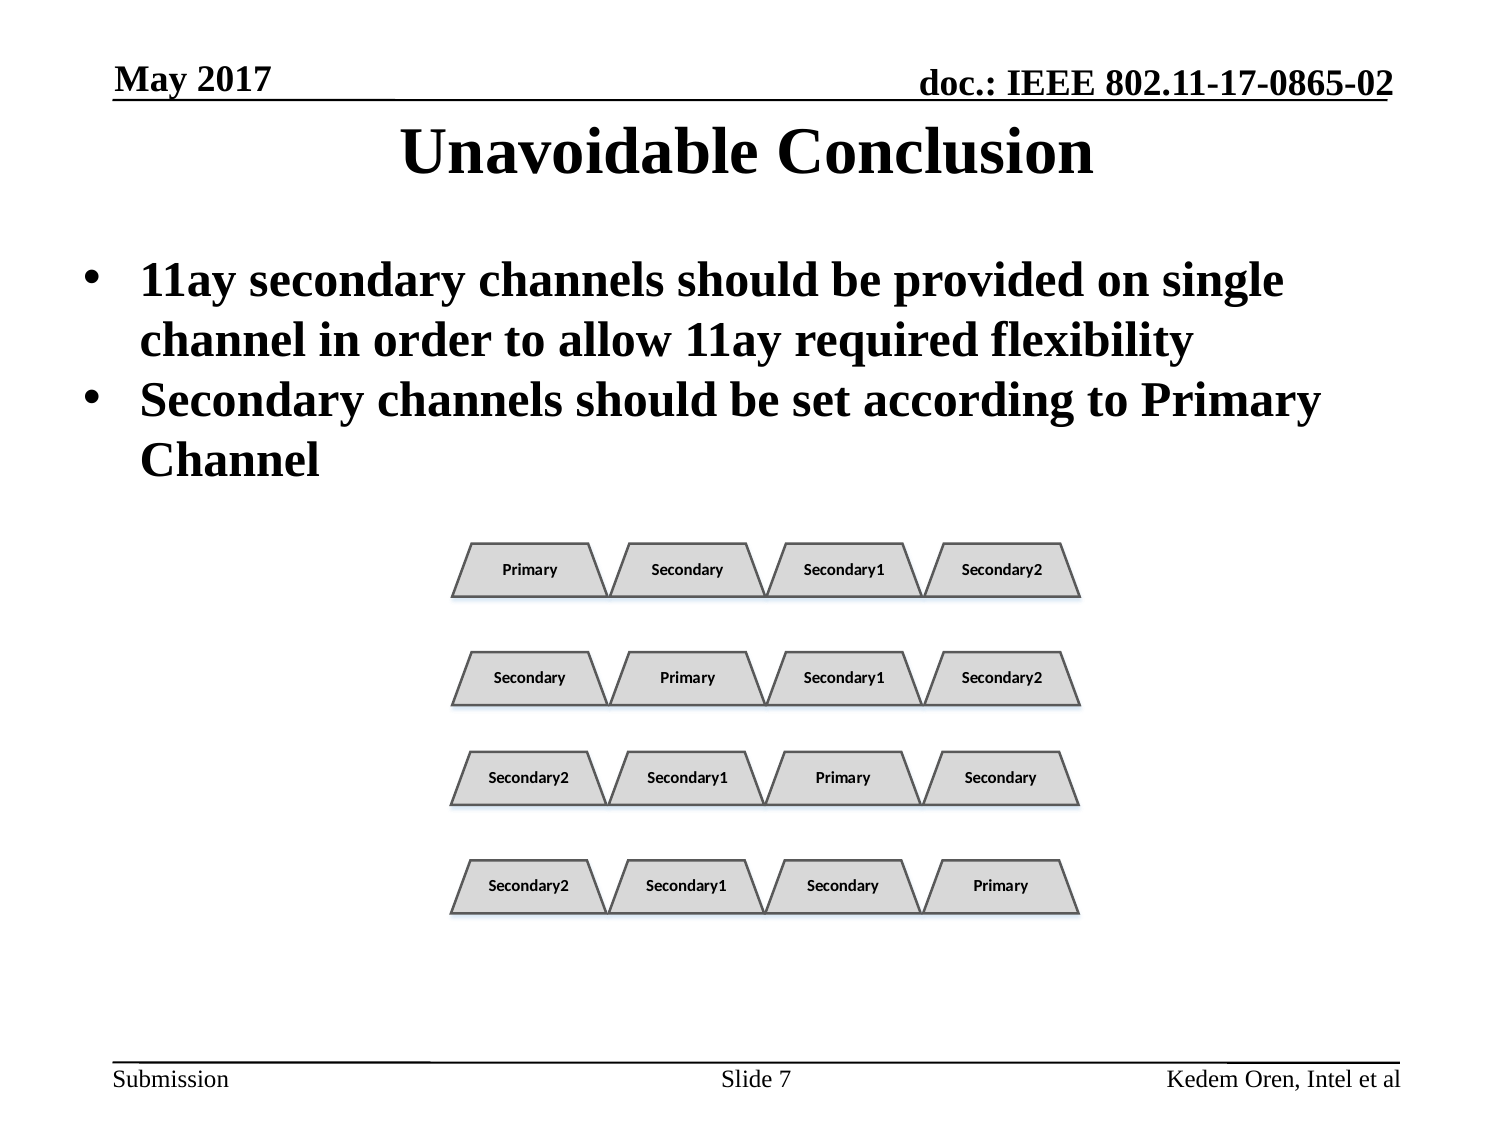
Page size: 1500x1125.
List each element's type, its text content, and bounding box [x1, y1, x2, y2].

slide_number Slide 7 [712, 1061, 800, 1123]
text_box 11ay secondary channels should be provided on single channel in order to allow 11ay required flexibility Secondary channels should be set according to Primary Channel [68, 239, 1428, 518]
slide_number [114, 54, 423, 99]
text_box Unavoidable Conclusion [81, 99, 1432, 287]
footer Kedem Oren, Intel et al [878, 1061, 1402, 1093]
picture [442, 538, 1089, 924]
